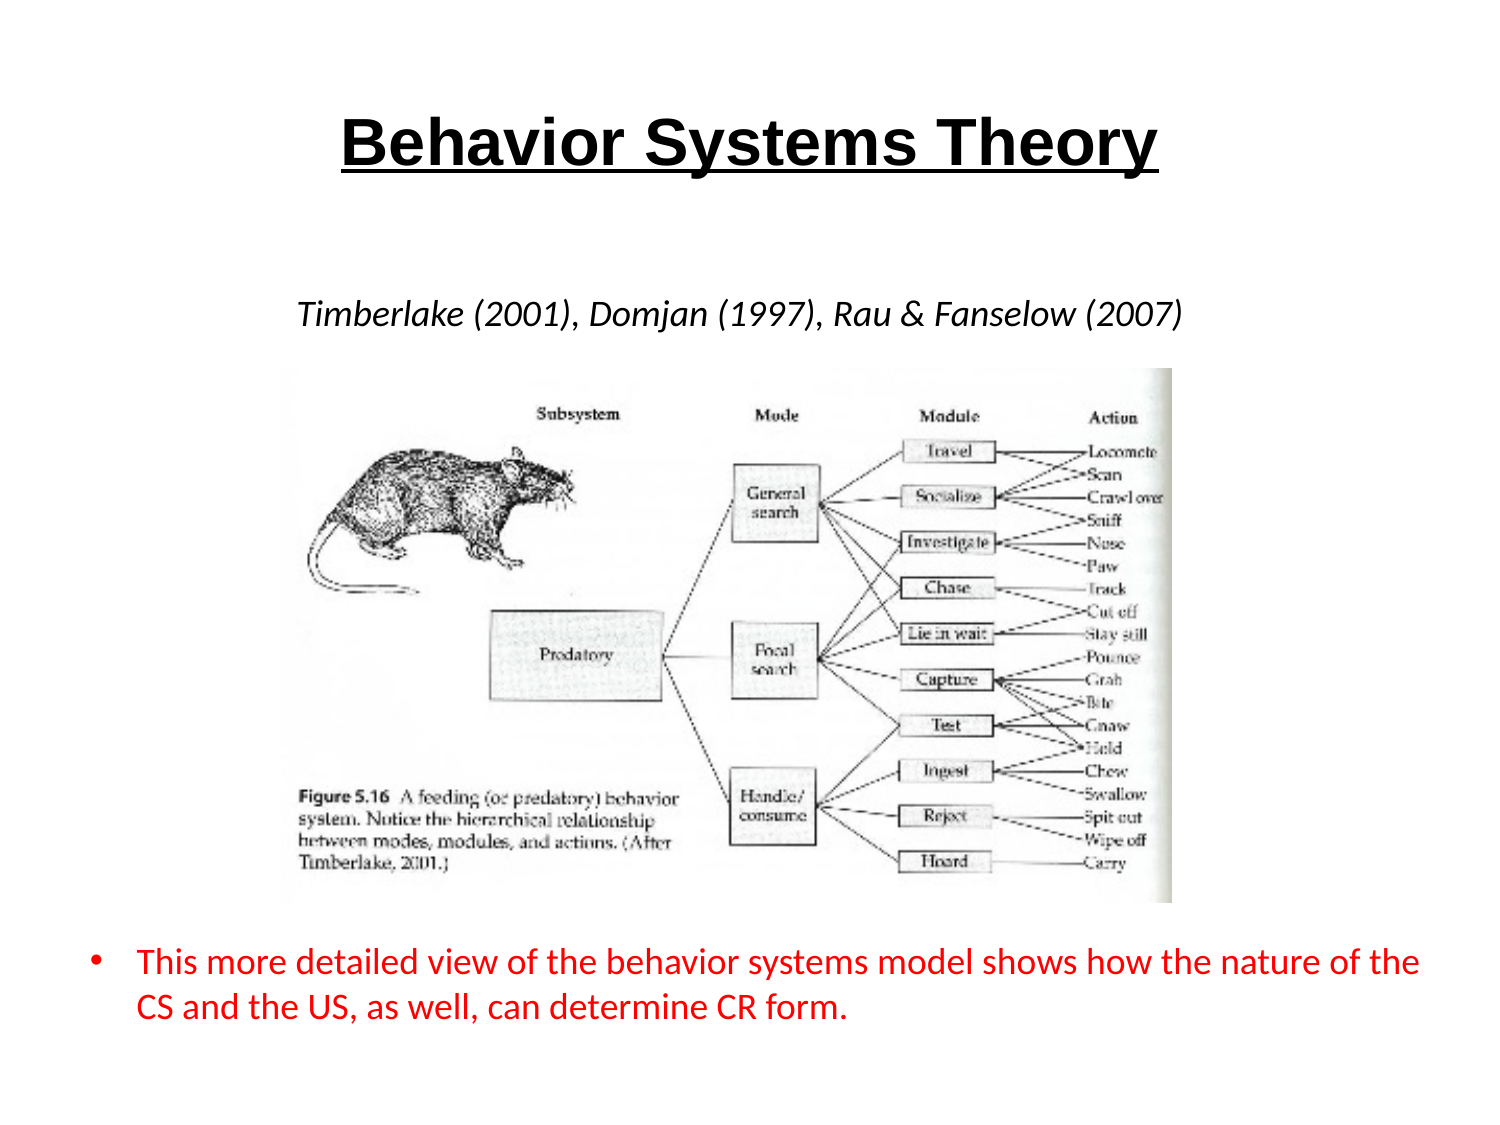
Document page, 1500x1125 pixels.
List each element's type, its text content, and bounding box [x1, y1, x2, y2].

title Behavior Systems Theory [75, 45, 1425, 233]
text_box This more detailed view of the behavior systems model shows how the nature of the CS and the US, as well, can determine CR form. [75, 929, 1446, 1034]
picture [281, 368, 1172, 903]
text_box Timberlake (2001), Domjan (1997), Rau & Fanselow (2007) [281, 281, 1287, 342]
